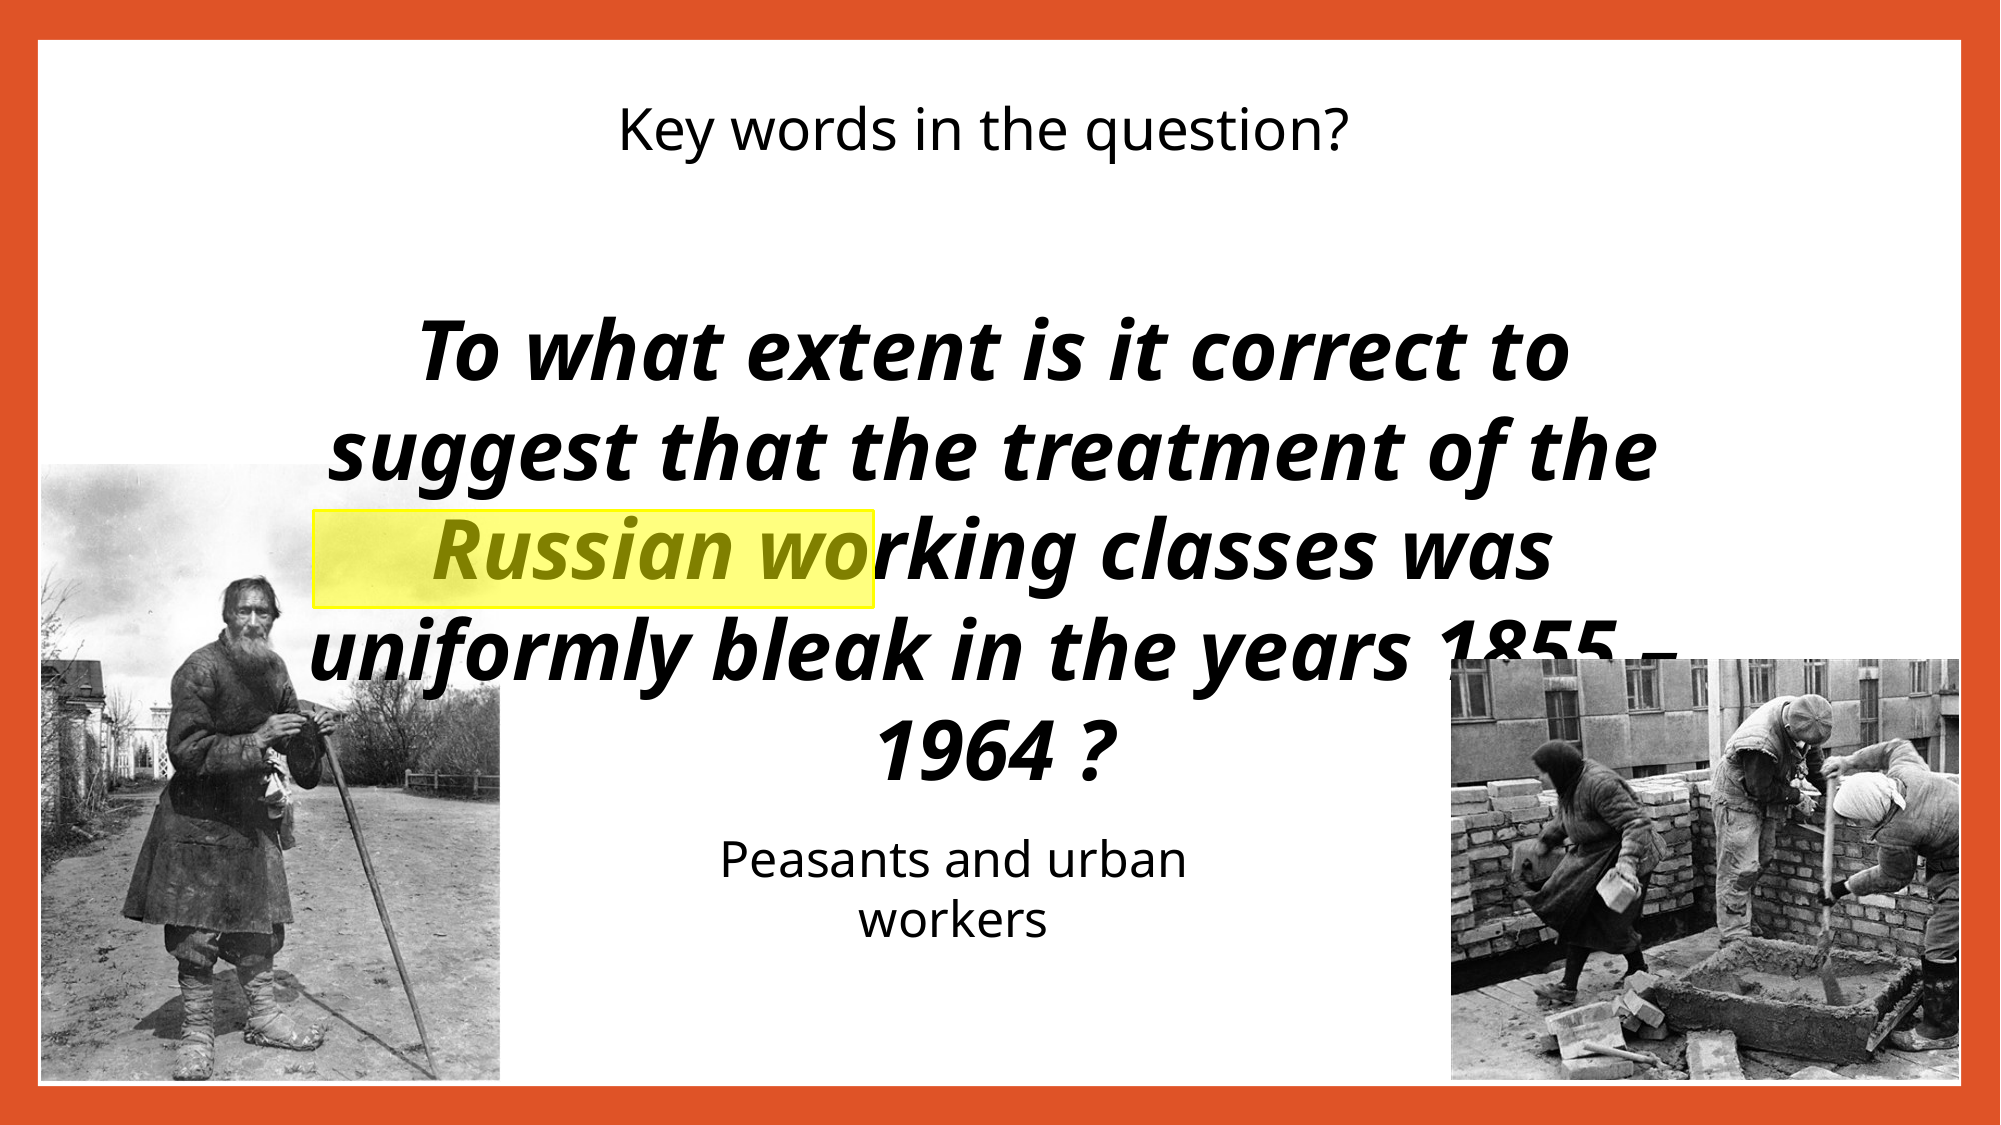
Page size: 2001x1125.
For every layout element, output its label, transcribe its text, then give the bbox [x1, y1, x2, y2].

text_box To what extent is it correct to suggest that the treatment of the Russian working classes was uniformly bleak in the years 1855 – 1964 ? [253, 289, 1735, 805]
picture [1451, 658, 1959, 1081]
picture [40, 464, 501, 1082]
text_box Peasants and urban workers [659, 819, 1249, 955]
text_box Key words in the question? [549, 84, 1418, 170]
text_box [506, 509, 875, 609]
